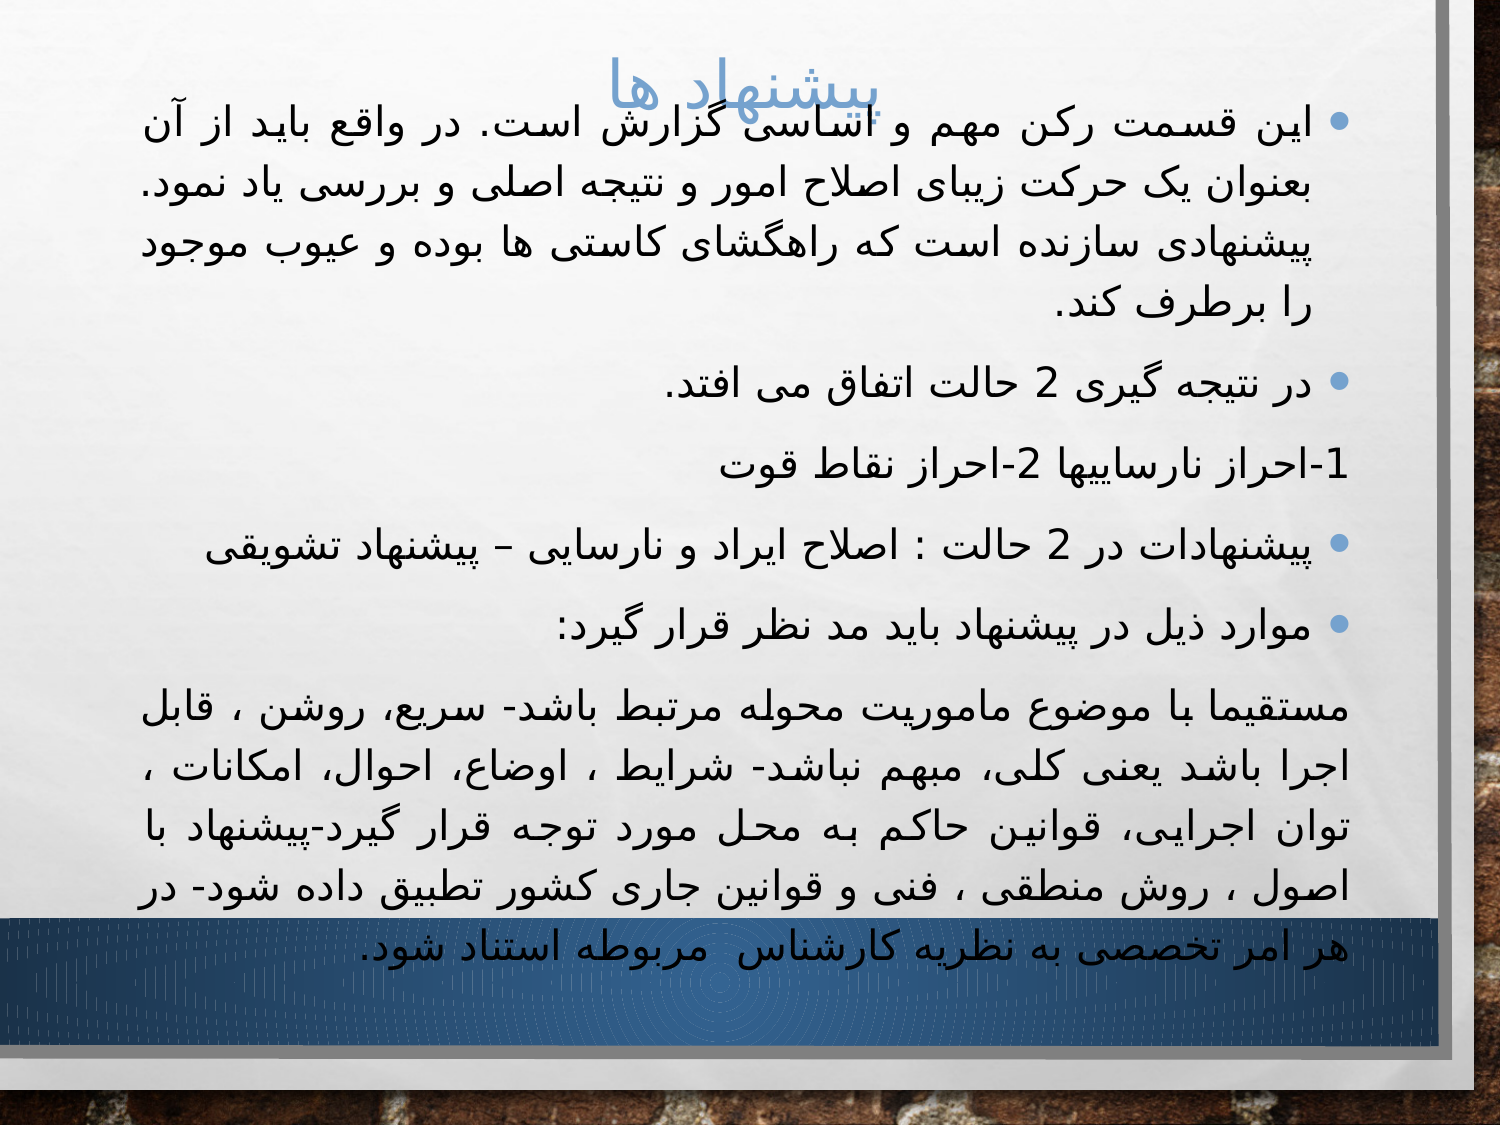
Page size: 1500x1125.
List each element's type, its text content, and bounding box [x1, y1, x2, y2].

picture [0, 0, 1500, 1125]
list این قسمت رکن مهم و اساسی گزارش است. در واقع باید از آن بعنوان یک حرکت زیبای اصلاح امور و نتیجه اصلی و بررسی یاد نمود. پیشنهادی سازنده است که راهگشای کاستی ها بوده و عیوب موجود را برطرف کند. در نتیجه گیری 2 حالت اتفاق می افتد. 1-احراز نارساییها 2-احراز نقاط قوت پیشنهادات در 2 حالت : اصلاح ایراد و نارسایی – پیشنهاد تشویقی موارد ذیل در پیشنهاد باید مد نظر قرار گیرد: مستقیما با موضوع ماموریت محوله مرتبط باشد- سریع، روشن ، قابل اجرا باشد یعنی کلی، مبهم نباشد- شرایط ، اوضاع، احوال، امکانات ، توان اجرایی، قوانین حاکم به محل مورد توجه قرار گیرد-پیشنهاد با اصول ، روش منطقی ، فنی و قوانین جاری کشور تطبیق داده شود- در هر امر تخصصی به نظریه کارشناس مربوطه استناد شود. [123, 196, 1367, 1020]
picture [0, 0, 1438, 918]
title پیشنهاد ها [173, 31, 1317, 143]
